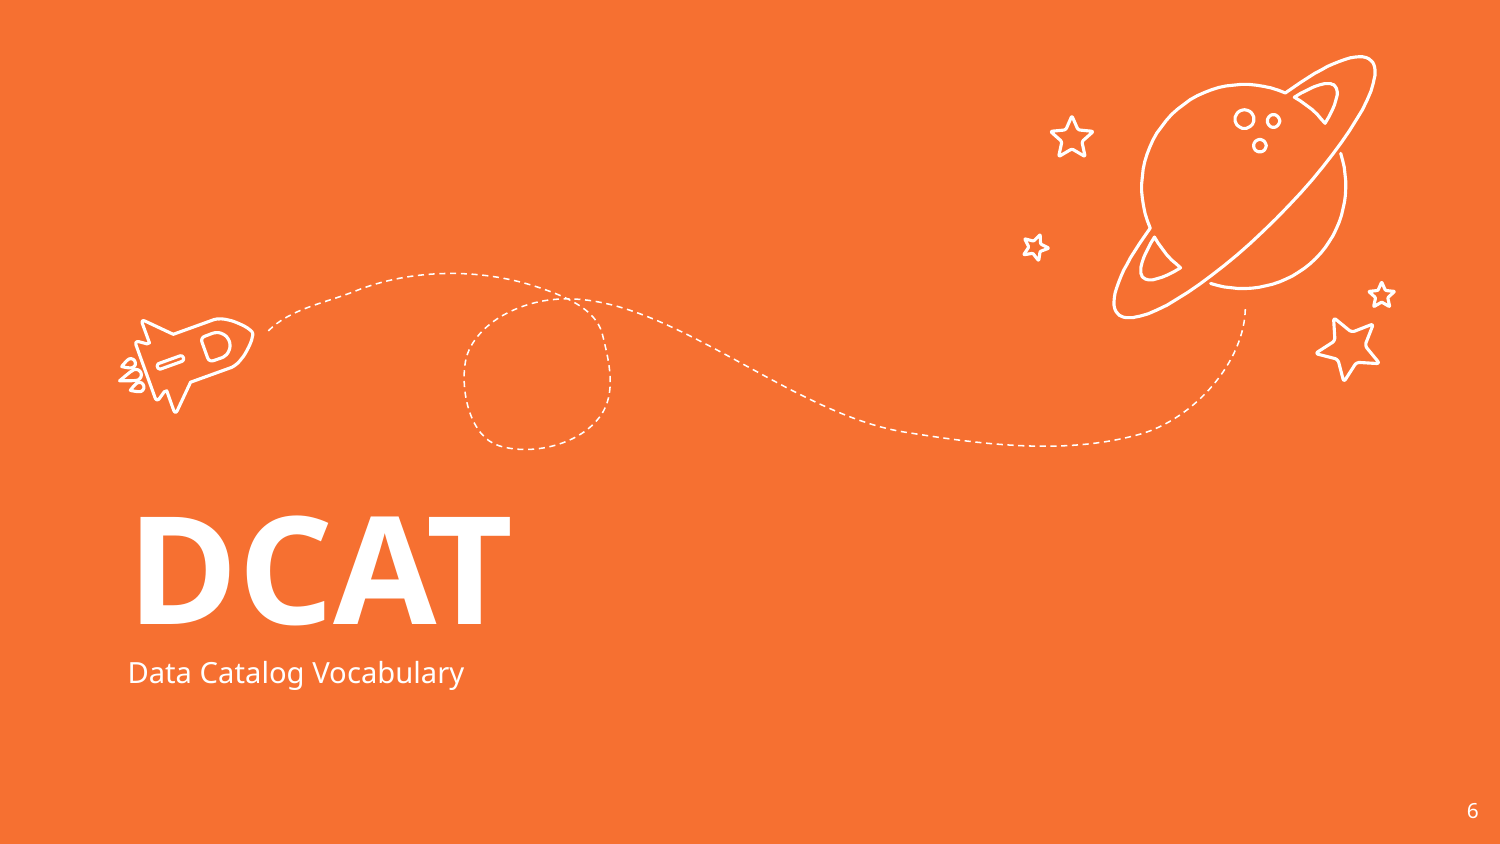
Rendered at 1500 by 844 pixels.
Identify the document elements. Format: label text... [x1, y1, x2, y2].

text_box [1113, 56, 1376, 318]
slide_number ‹#› [1403, 779, 1494, 844]
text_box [130, 303, 239, 412]
text_box [268, 273, 1244, 450]
title DCAT [112, 459, 1388, 634]
subtitle Data Catalog Vocabulary [112, 634, 1388, 764]
